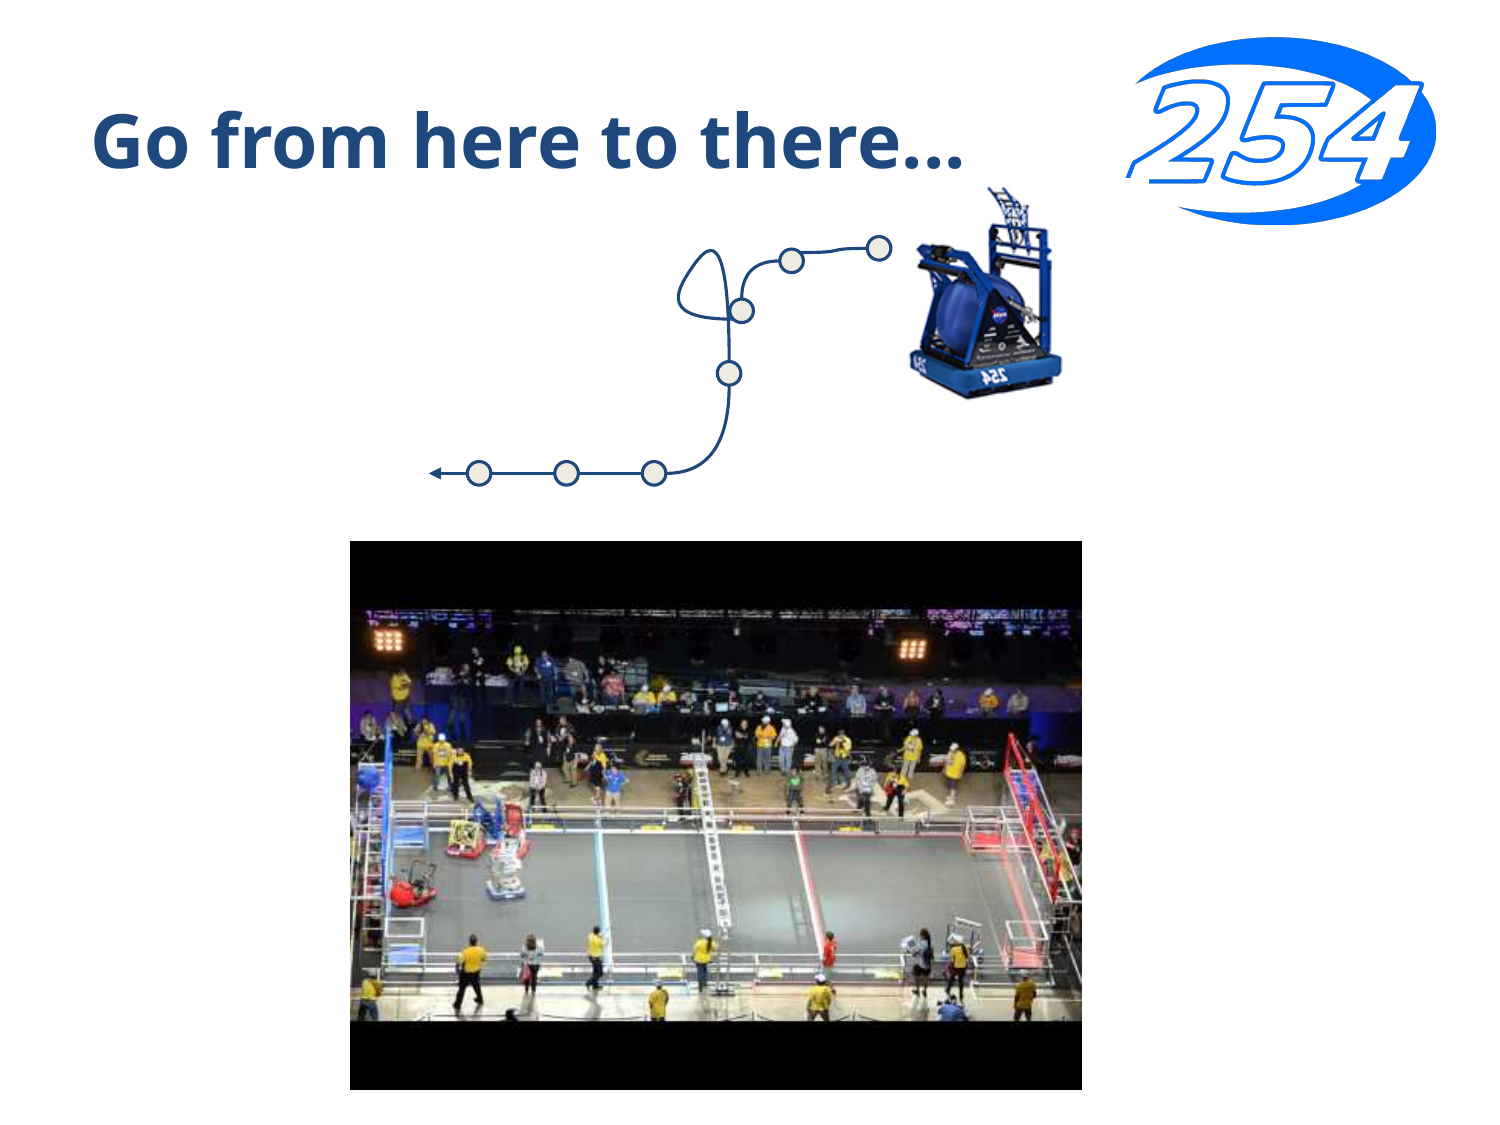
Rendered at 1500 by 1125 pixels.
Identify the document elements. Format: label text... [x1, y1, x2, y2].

text_box [780, 249, 804, 273]
picture [350, 540, 1082, 1090]
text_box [709, 338, 753, 343]
text_box [554, 461, 579, 486]
title Go from here to there... [75, 45, 1425, 233]
text_box [729, 300, 754, 323]
picture [819, 178, 1149, 406]
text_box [653, 397, 742, 462]
text_box [642, 462, 666, 486]
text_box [799, 248, 868, 253]
picture [1125, 37, 1436, 225]
text_box [467, 461, 491, 486]
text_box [741, 260, 781, 300]
text_box [717, 361, 741, 385]
